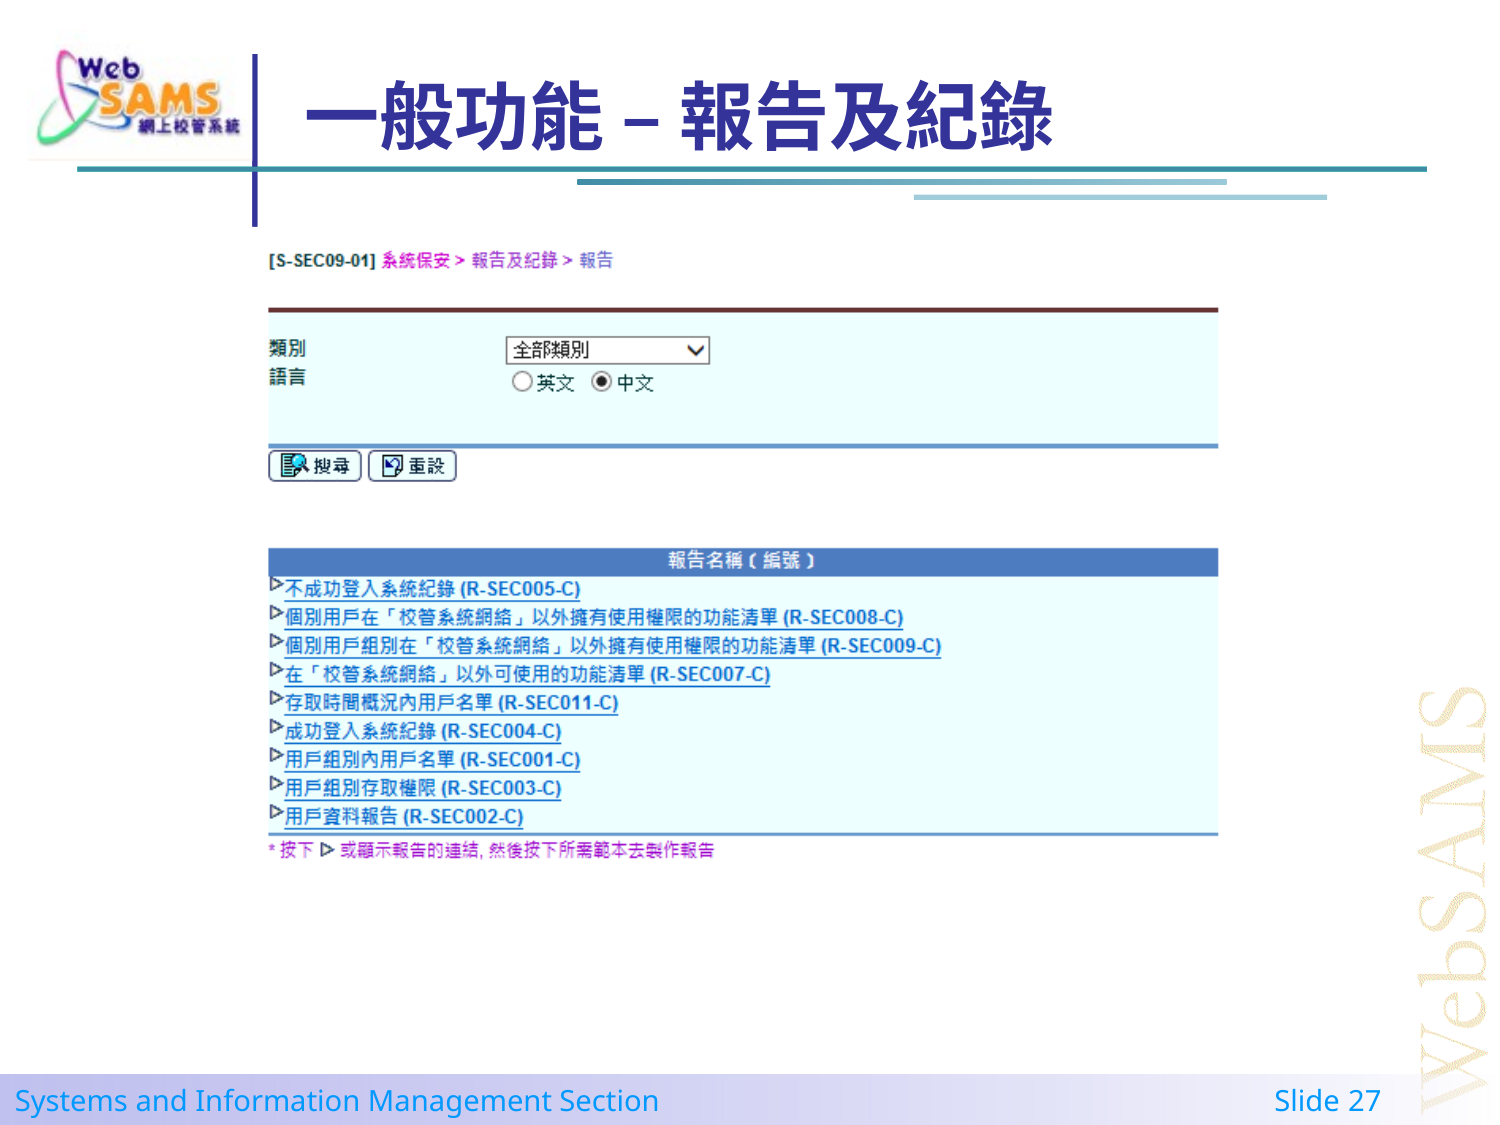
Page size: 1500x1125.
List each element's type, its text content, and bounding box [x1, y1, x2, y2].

picture [27, 29, 253, 161]
picture [1393, 679, 1500, 1074]
picture [256, 239, 1228, 871]
title 一般功能 – 報告及紀錄 [289, 41, 1465, 167]
